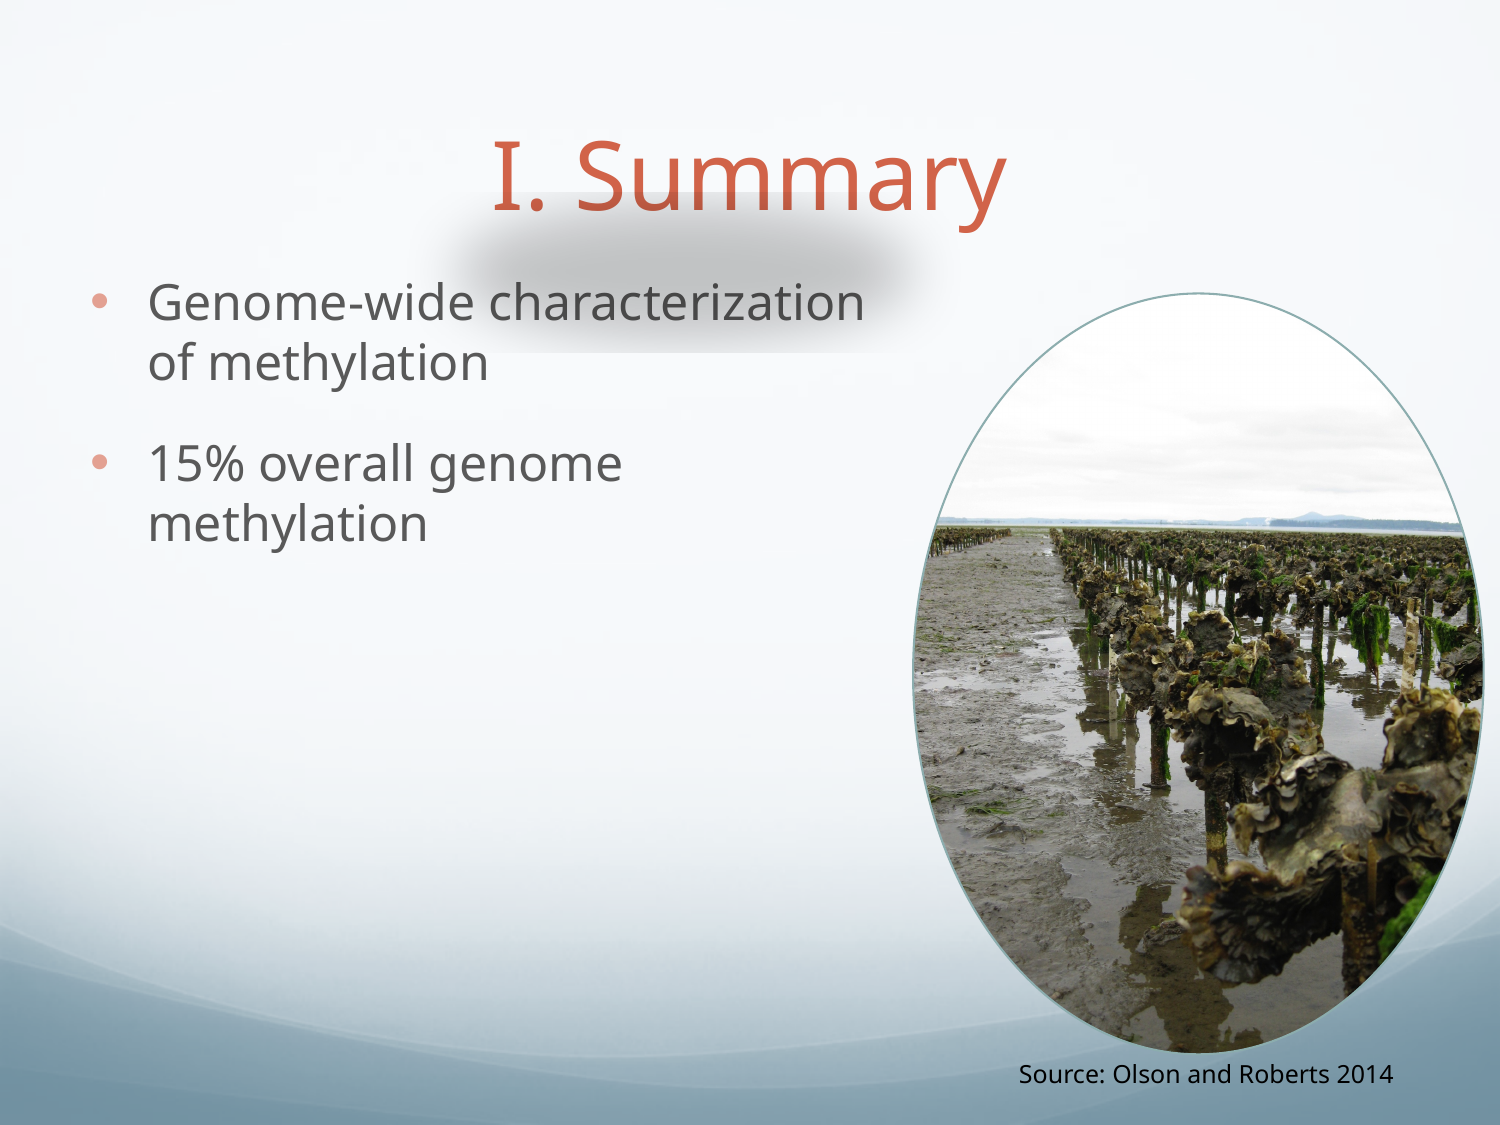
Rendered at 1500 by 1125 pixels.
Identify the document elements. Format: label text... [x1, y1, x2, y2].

picture [912, 292, 1485, 1055]
list Genome-wide characterization of methylation 15% overall genome methylation [75, 262, 892, 1005]
text_box Source: Olson and Roberts 2014 [1004, 1050, 1500, 1096]
title I. Summary [90, 17, 1410, 237]
